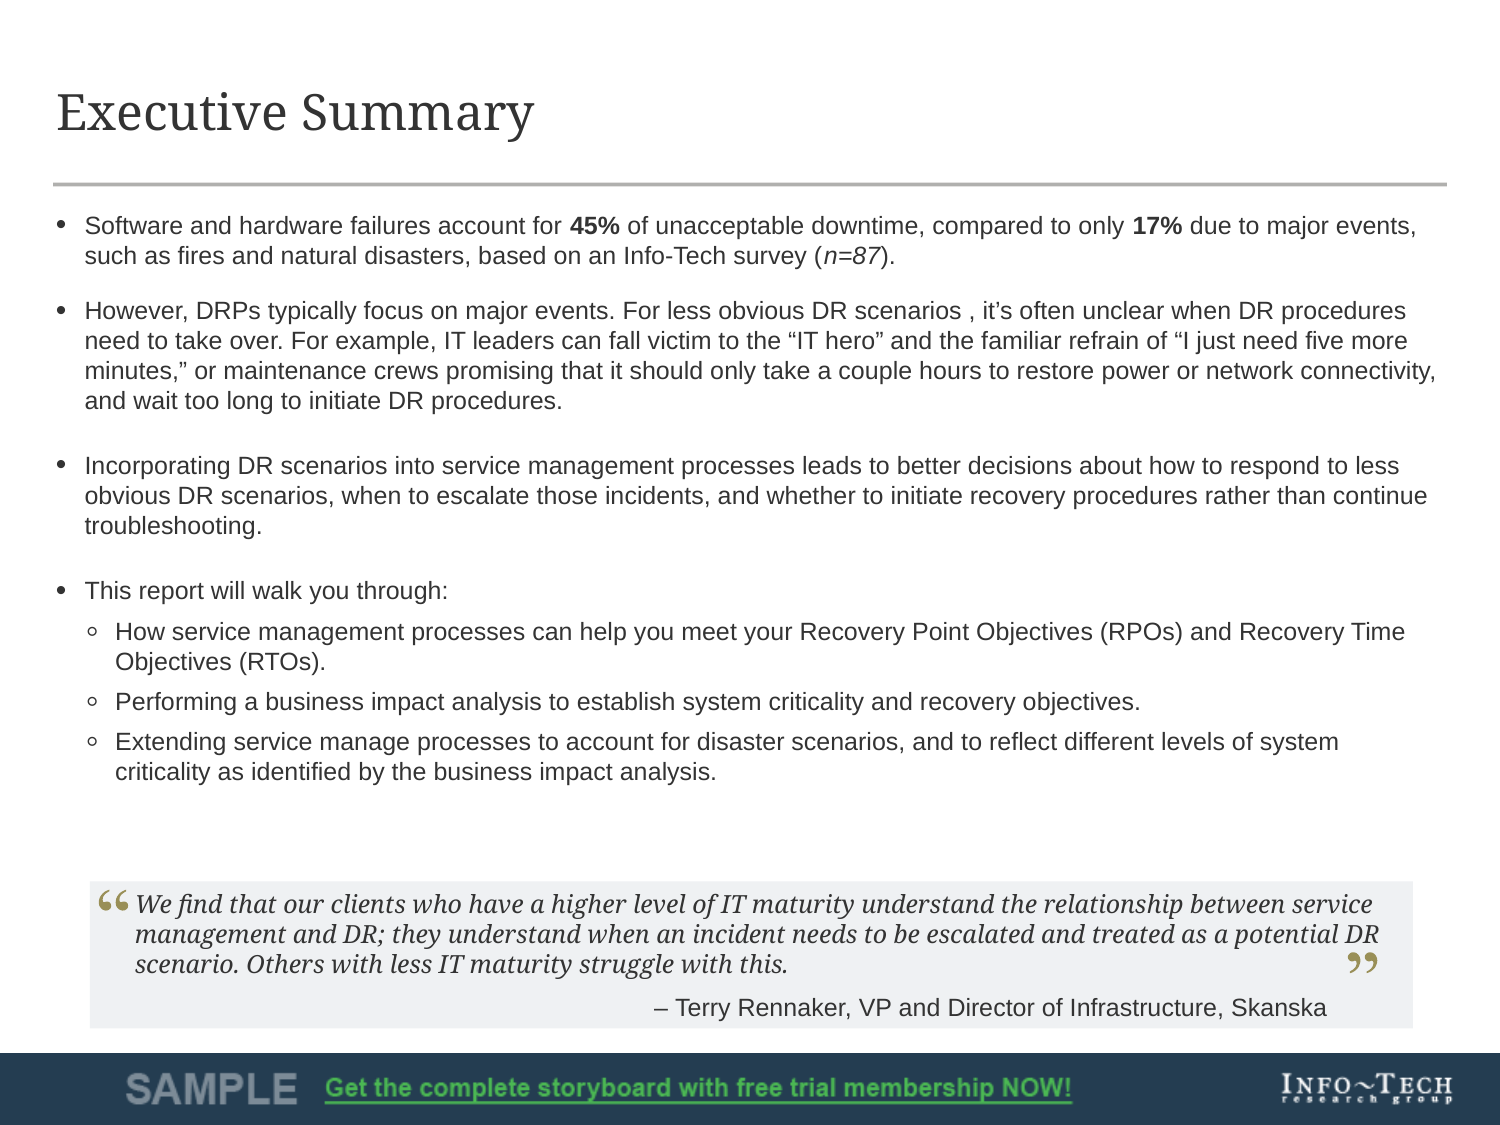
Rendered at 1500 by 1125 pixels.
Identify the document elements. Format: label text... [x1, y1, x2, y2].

picture [1347, 952, 1378, 974]
title Executive Summary [41, 42, 1457, 185]
picture [0, 1052, 1500, 1125]
text_box We find that our clients who have a higher level of IT maturity understand the relationship between service management and DR; they understand when an incident needs to be escalated and treated as a potential DR scenario. Others with less IT maturity struggle with this. – Terry Rennaker, VP and Director of Infrastructure, Skanska [89, 881, 1413, 1029]
list Software and hardware failures account for 45% of unacceptable downtime, compared to only 17% due to major events, such as fires and natural disasters, based on an Info-Tech survey (n=87). However, DRPs typically focus on major events. For less obvious DR scenarios , it’s often unclear when DR procedures need to take over. For example, IT leaders can fall victim to the “IT hero” and the familiar refrain of “I just need five more minutes,” or maintenance crews promising that it should only take a couple hours to restore power or network connectivity, and wait too long to initiate DR procedures. Incorporating DR scenarios into service management processes leads to better decisions about how to respond to less obvious DR scenarios, when to escalate those incidents, and whether to initiate recovery procedures rather than continue troubleshooting. This report will walk you through: How service management processes can help you meet your Recovery Point Objectives (RPOs) and Recovery Time Objectives (RTOs). Performing a business impact analysis to establish system criticality and recovery objectives. Extending service manage processes to account for disaster scenarios, and to reflect different levels of system criticality as identified by the business impact analysis. [40, 201, 1457, 864]
picture [98, 889, 129, 911]
